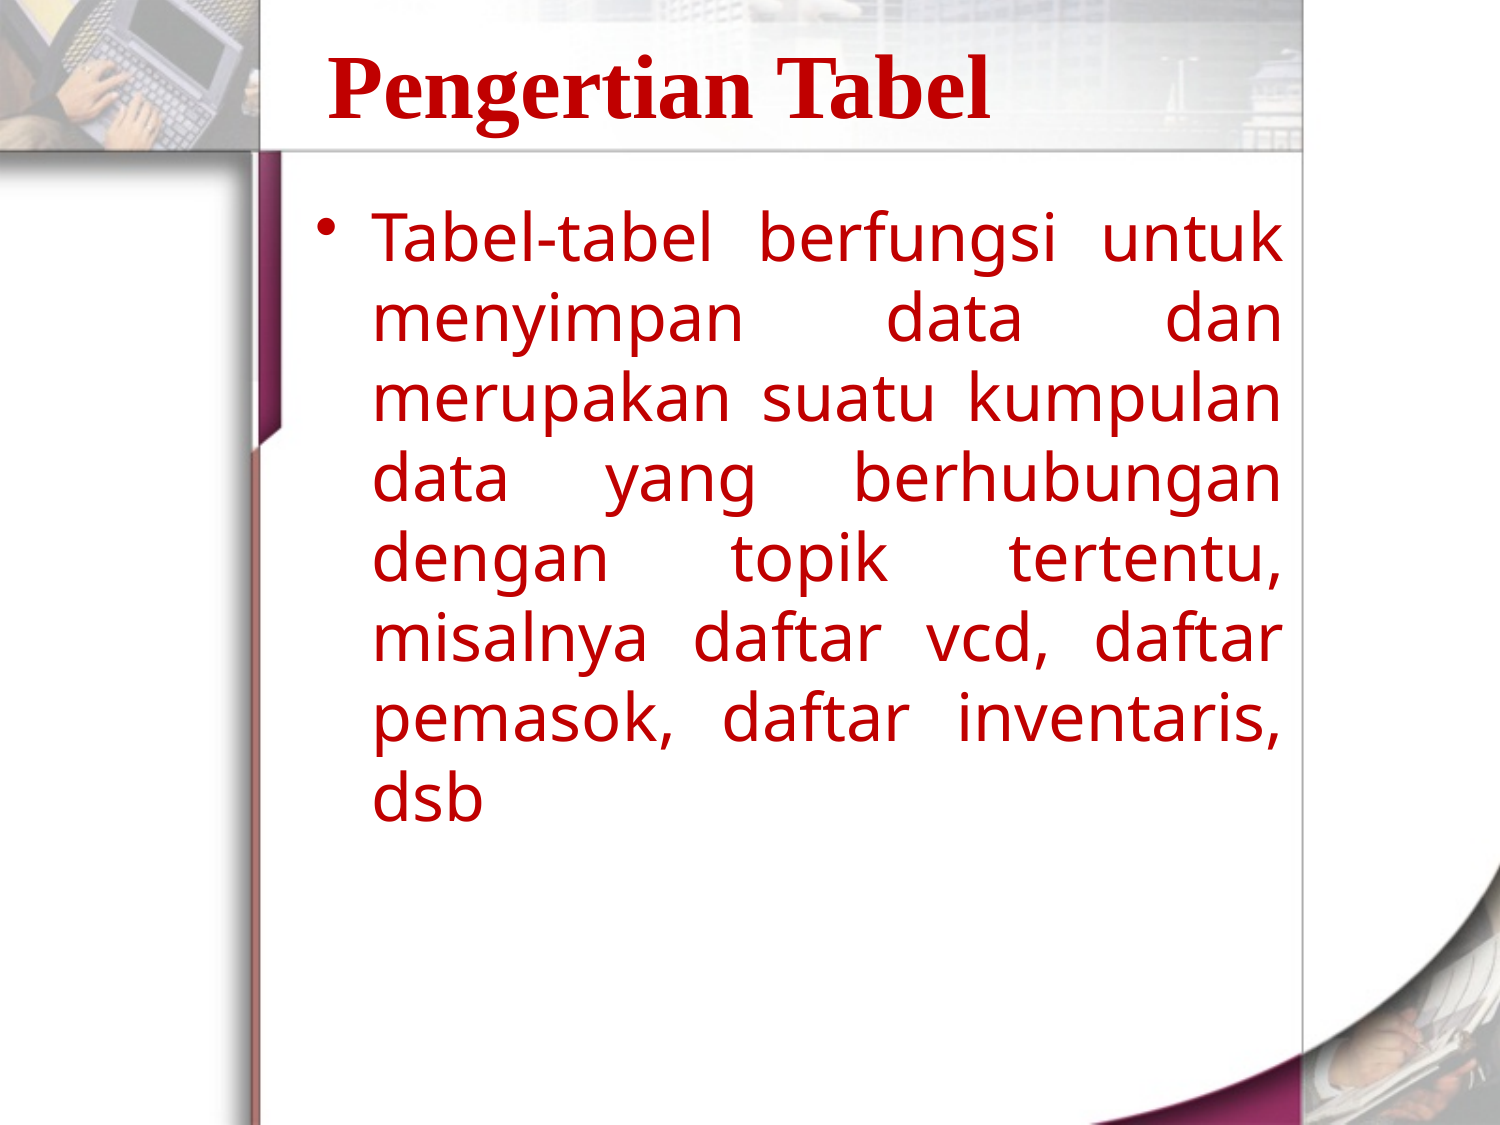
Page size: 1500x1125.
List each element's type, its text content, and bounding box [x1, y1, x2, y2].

title Pengertian Tabel [312, 19, 1313, 145]
list Tabel-tabel berfungsi untuk menyimpan data dan merupakan suatu kumpulan data yang berhubungan dengan topik tertentu, misalnya daftar vcd, daftar pemasok, daftar inventaris, dsb [299, 187, 1301, 976]
picture [0, 0, 1500, 1125]
